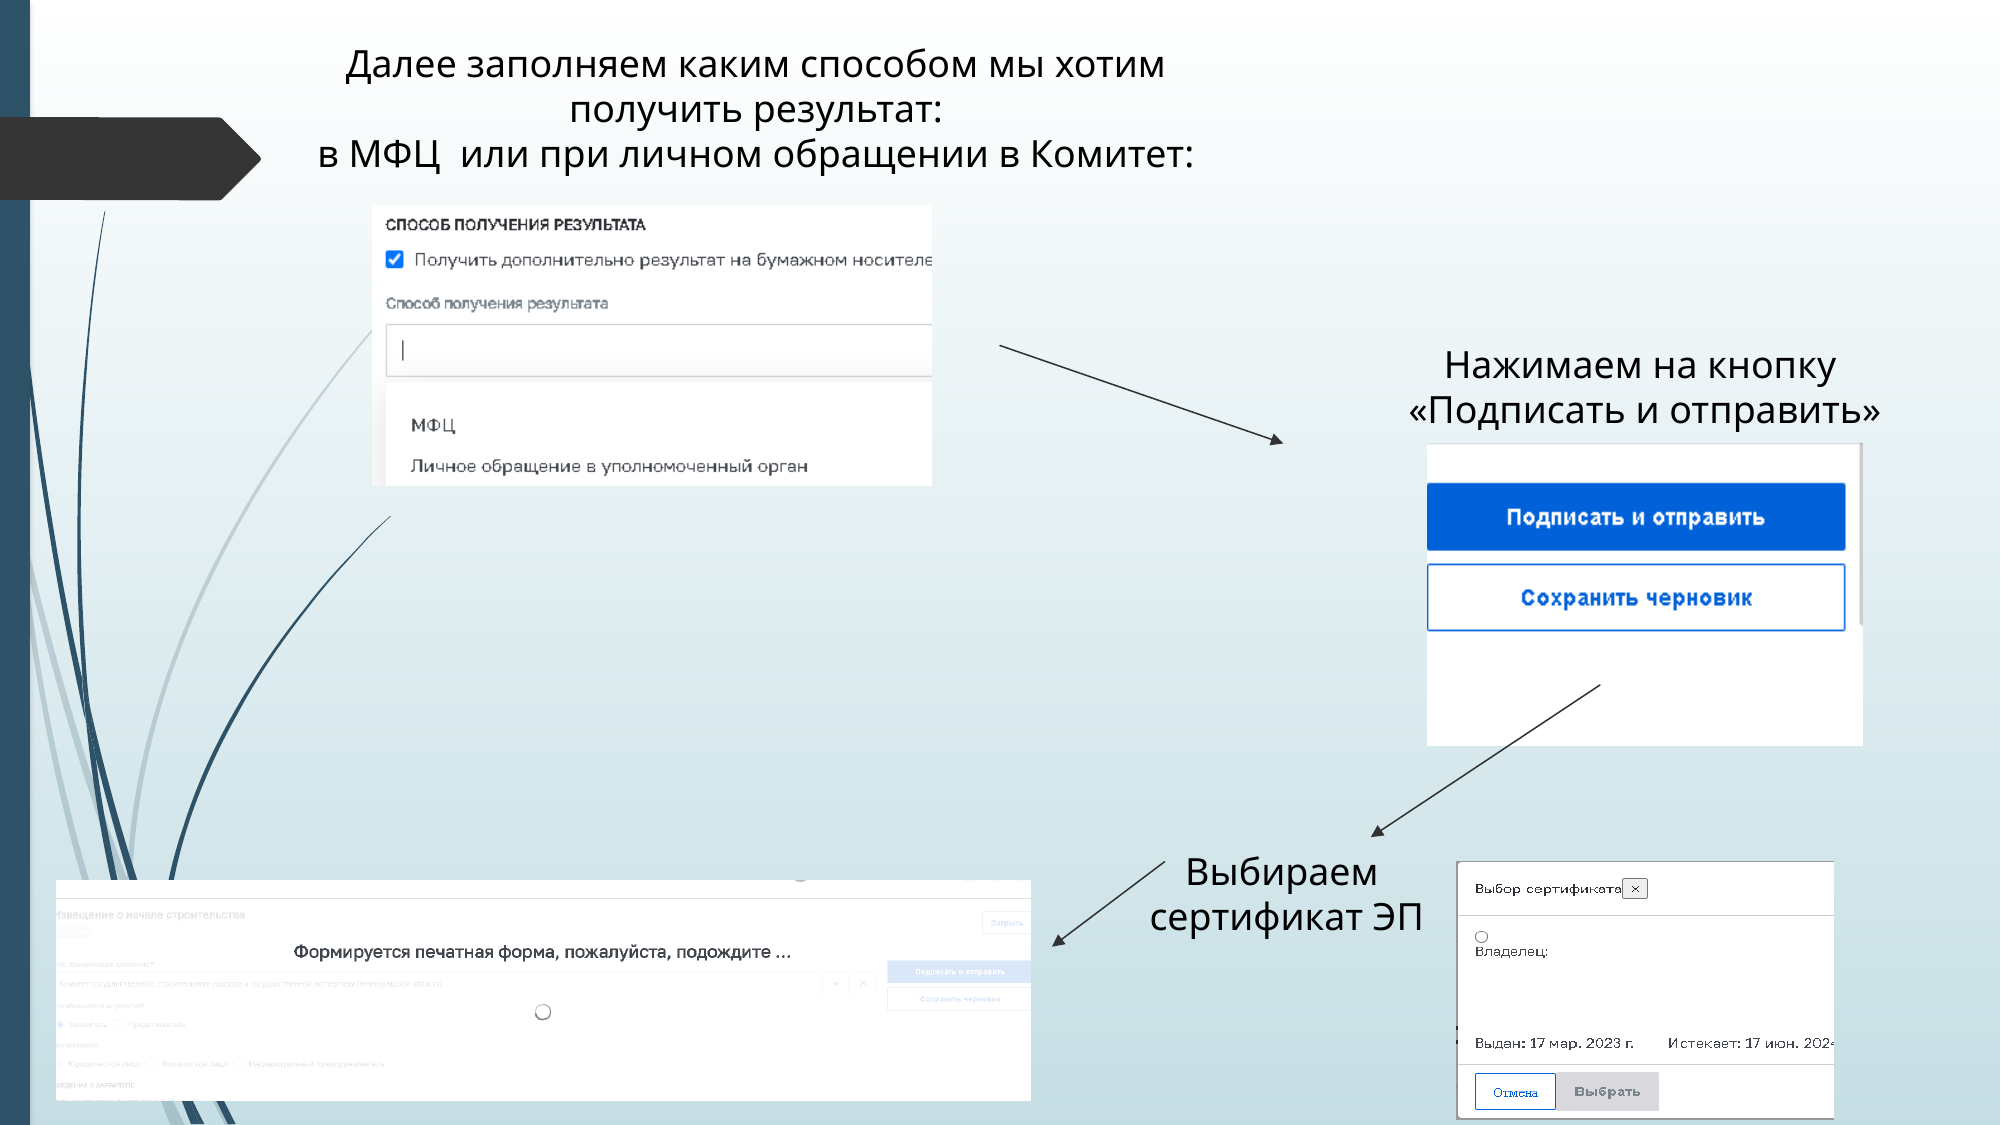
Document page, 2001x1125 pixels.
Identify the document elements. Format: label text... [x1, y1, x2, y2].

text_box Выбираем сертификат ЭП [931, 840, 1642, 946]
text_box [1370, 684, 1601, 838]
text_box Нажимаем на кнопку «Подписать и отправить» [1290, 333, 2000, 439]
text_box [999, 345, 1284, 444]
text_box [1051, 861, 1165, 947]
text_box Далее заполняем каким способом мы хотим получить результат: в МФЦ или при личном обращении в Комитет: [256, 32, 1257, 183]
picture [1455, 861, 1834, 1120]
picture [372, 205, 932, 486]
picture [56, 880, 1032, 1101]
picture [1426, 443, 1864, 746]
